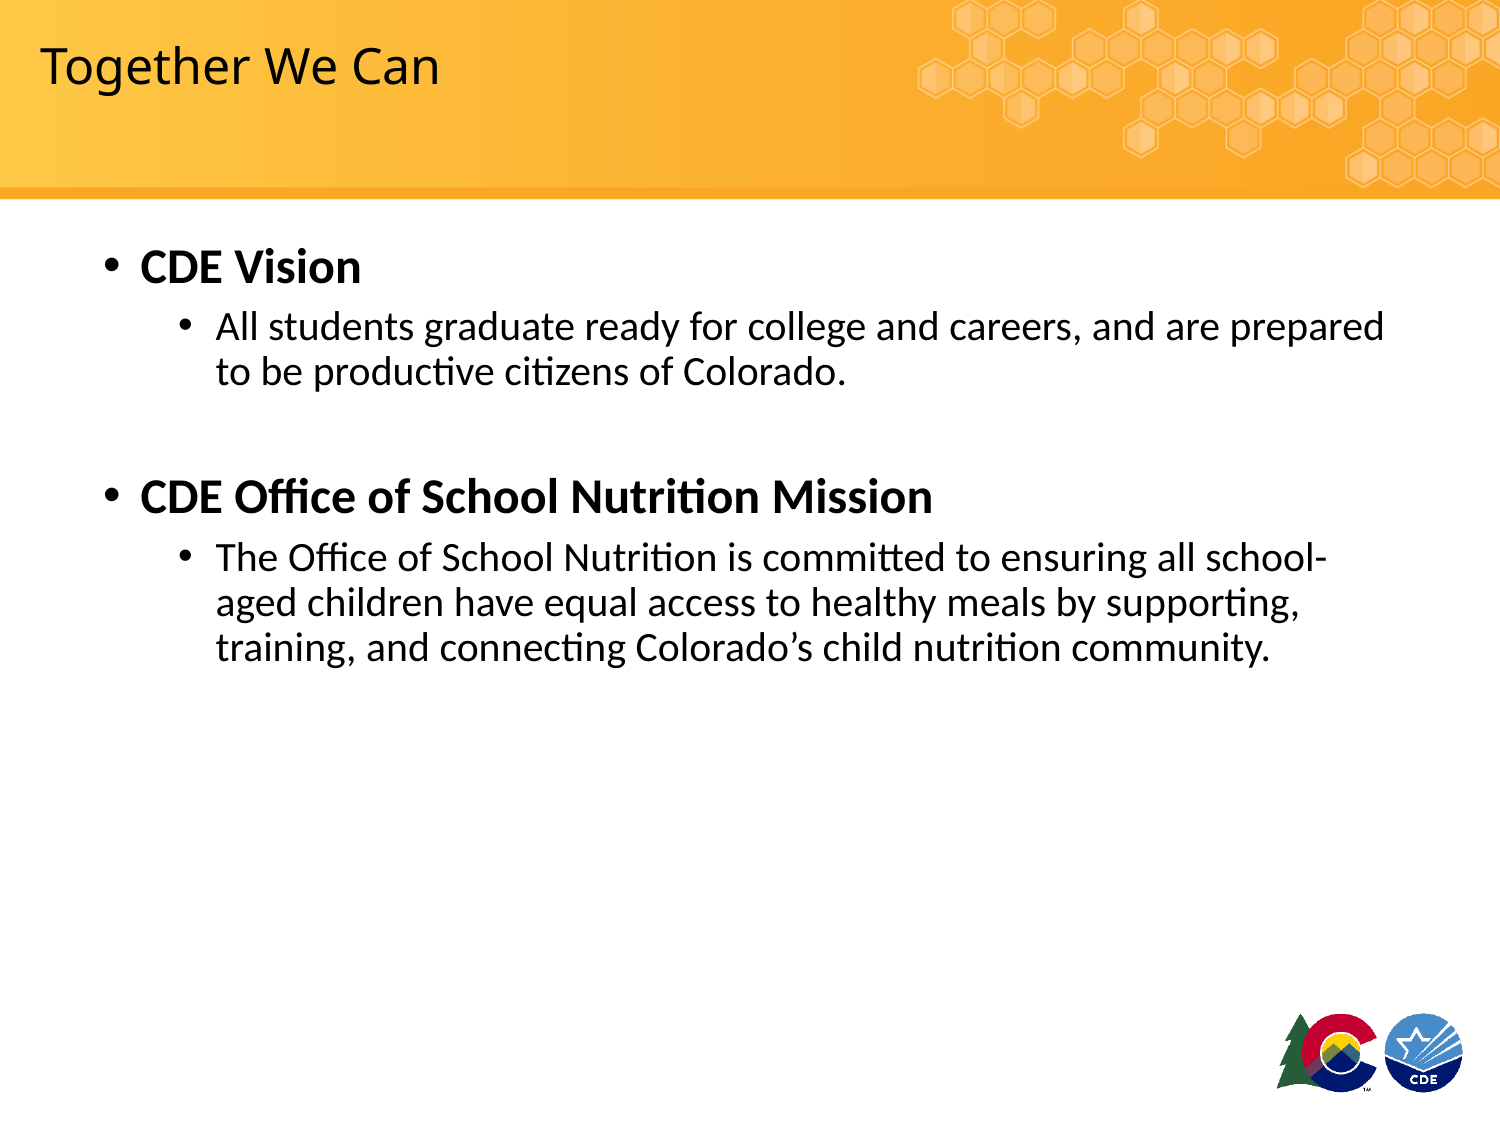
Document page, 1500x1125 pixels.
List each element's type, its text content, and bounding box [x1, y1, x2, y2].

picture [0, 0, 1500, 200]
title Together We Can [40, 41, 1038, 166]
picture [1275, 1012, 1463, 1093]
list CDE Vision All students graduate ready for college and careers, and are prepared to be productive citizens of Colorado. CDE Office of School Nutrition Mission The Office of School Nutrition is committed to ensuring all school-aged children have equal access to healthy meals by supporting, training, and connecting Colorado’s child nutrition community. [103, 239, 1397, 1002]
